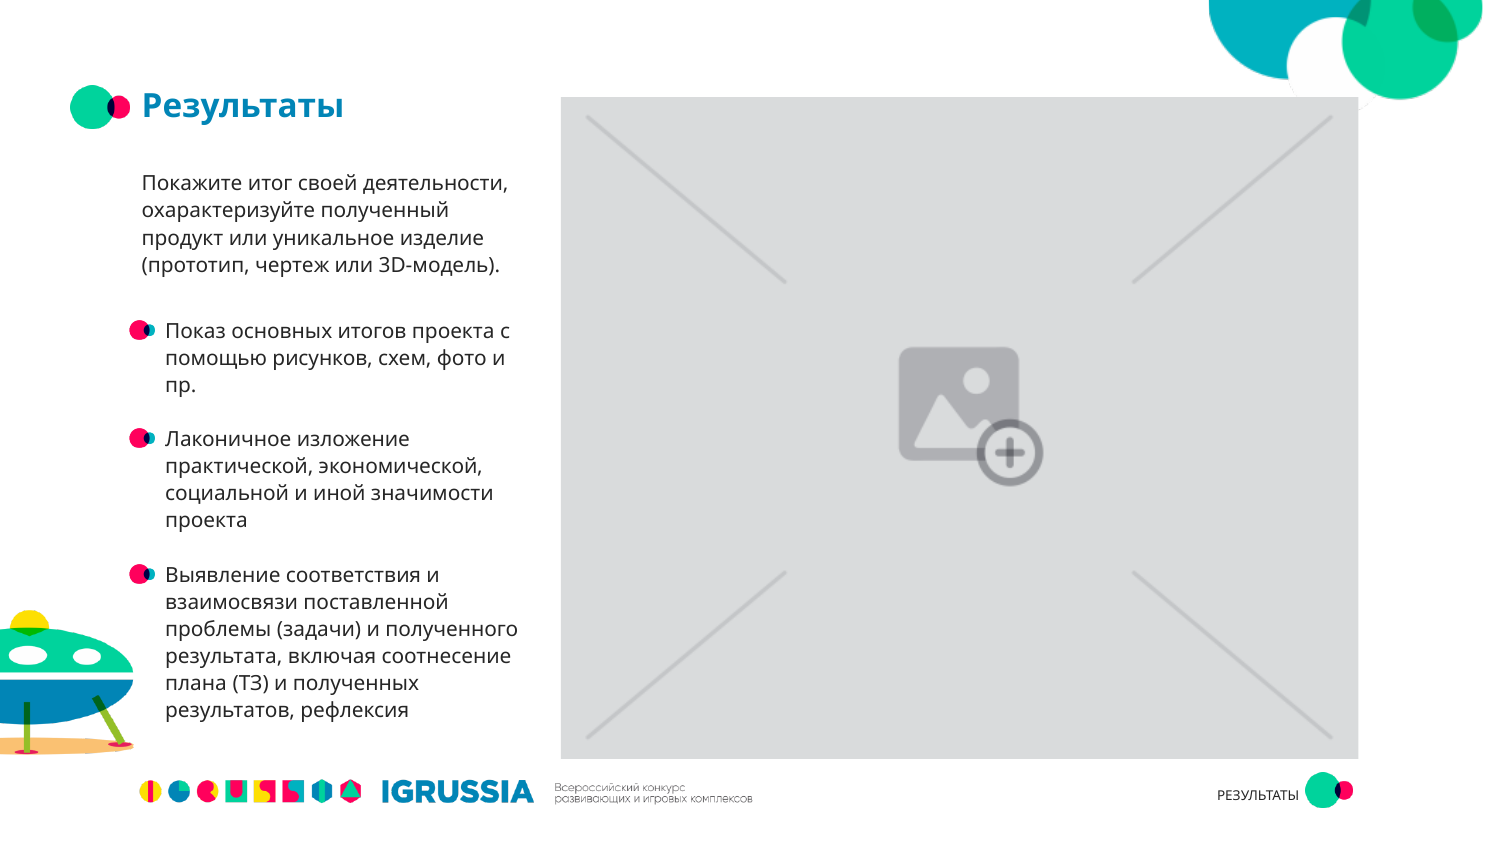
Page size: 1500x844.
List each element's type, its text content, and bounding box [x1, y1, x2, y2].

picture [1304, 772, 1353, 808]
text_box [559, 95, 1360, 761]
text_box Показ основных итогов проекта с помощью рисунков, схем, фото и пр. Лаконичное изложение практической, экономической, социальной и иной значимости проекта Выявление соответствия и взаимосвязи поставленной проблемы (задачи) и полученного результата, включая соотнесение плана (ТЗ) и полученных результатов, рефлексия [129, 315, 526, 722]
text_box Покажите итог своей деятельности, охарактеризуйте полученный продукт или уникальное изделие (прототип, чертеж или 3D-модель). [141, 167, 526, 304]
text_box Результаты [141, 102, 514, 124]
picture [129, 320, 155, 340]
picture [70, 84, 131, 129]
text_box РЕЗУЛЬТАТЫ [909, 782, 1299, 803]
picture [129, 428, 155, 448]
picture [0, 592, 786, 814]
picture [1208, 0, 1483, 115]
picture [129, 564, 155, 584]
